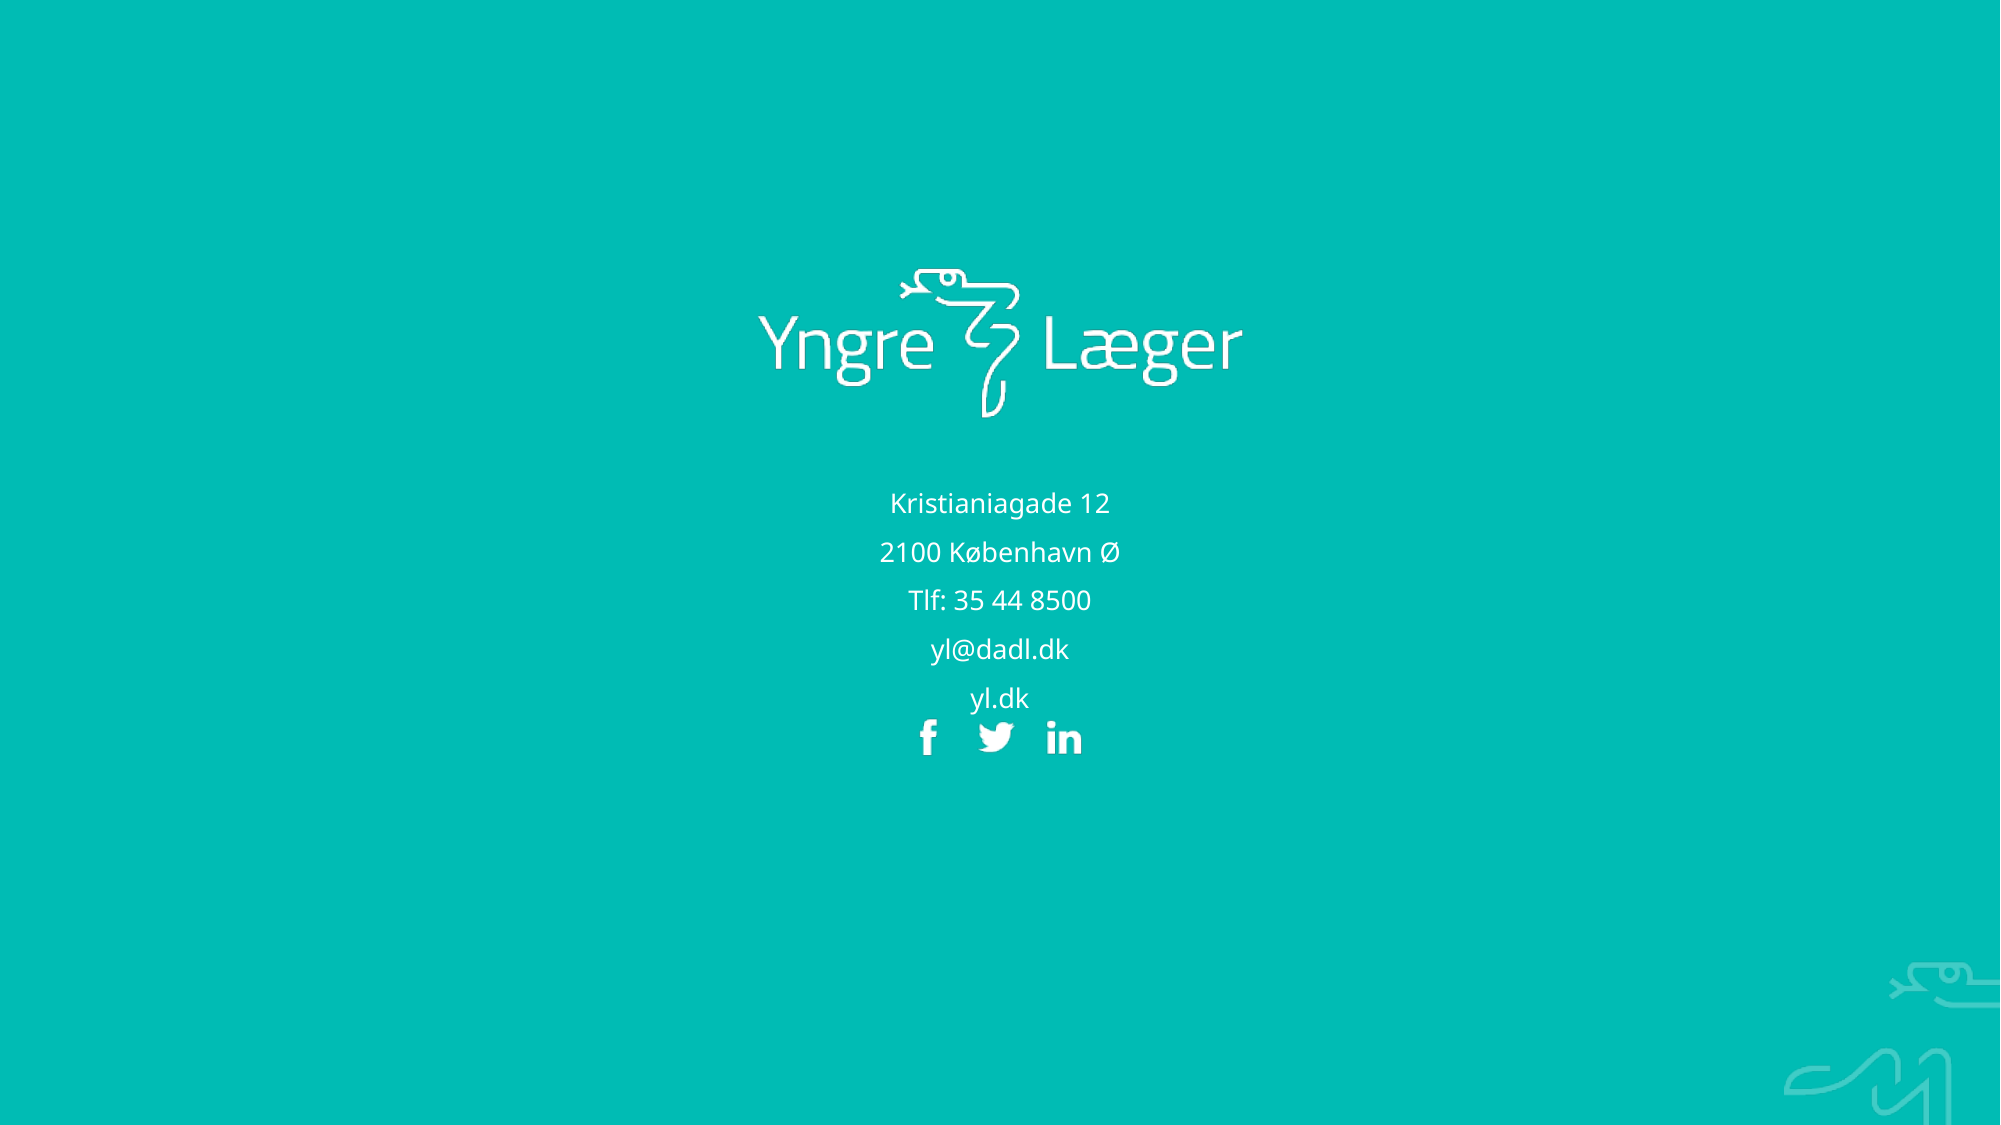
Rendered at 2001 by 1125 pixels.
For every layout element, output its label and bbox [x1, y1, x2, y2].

picture [910, 715, 1090, 757]
picture [732, 261, 1268, 426]
picture [1784, 909, 2000, 1125]
